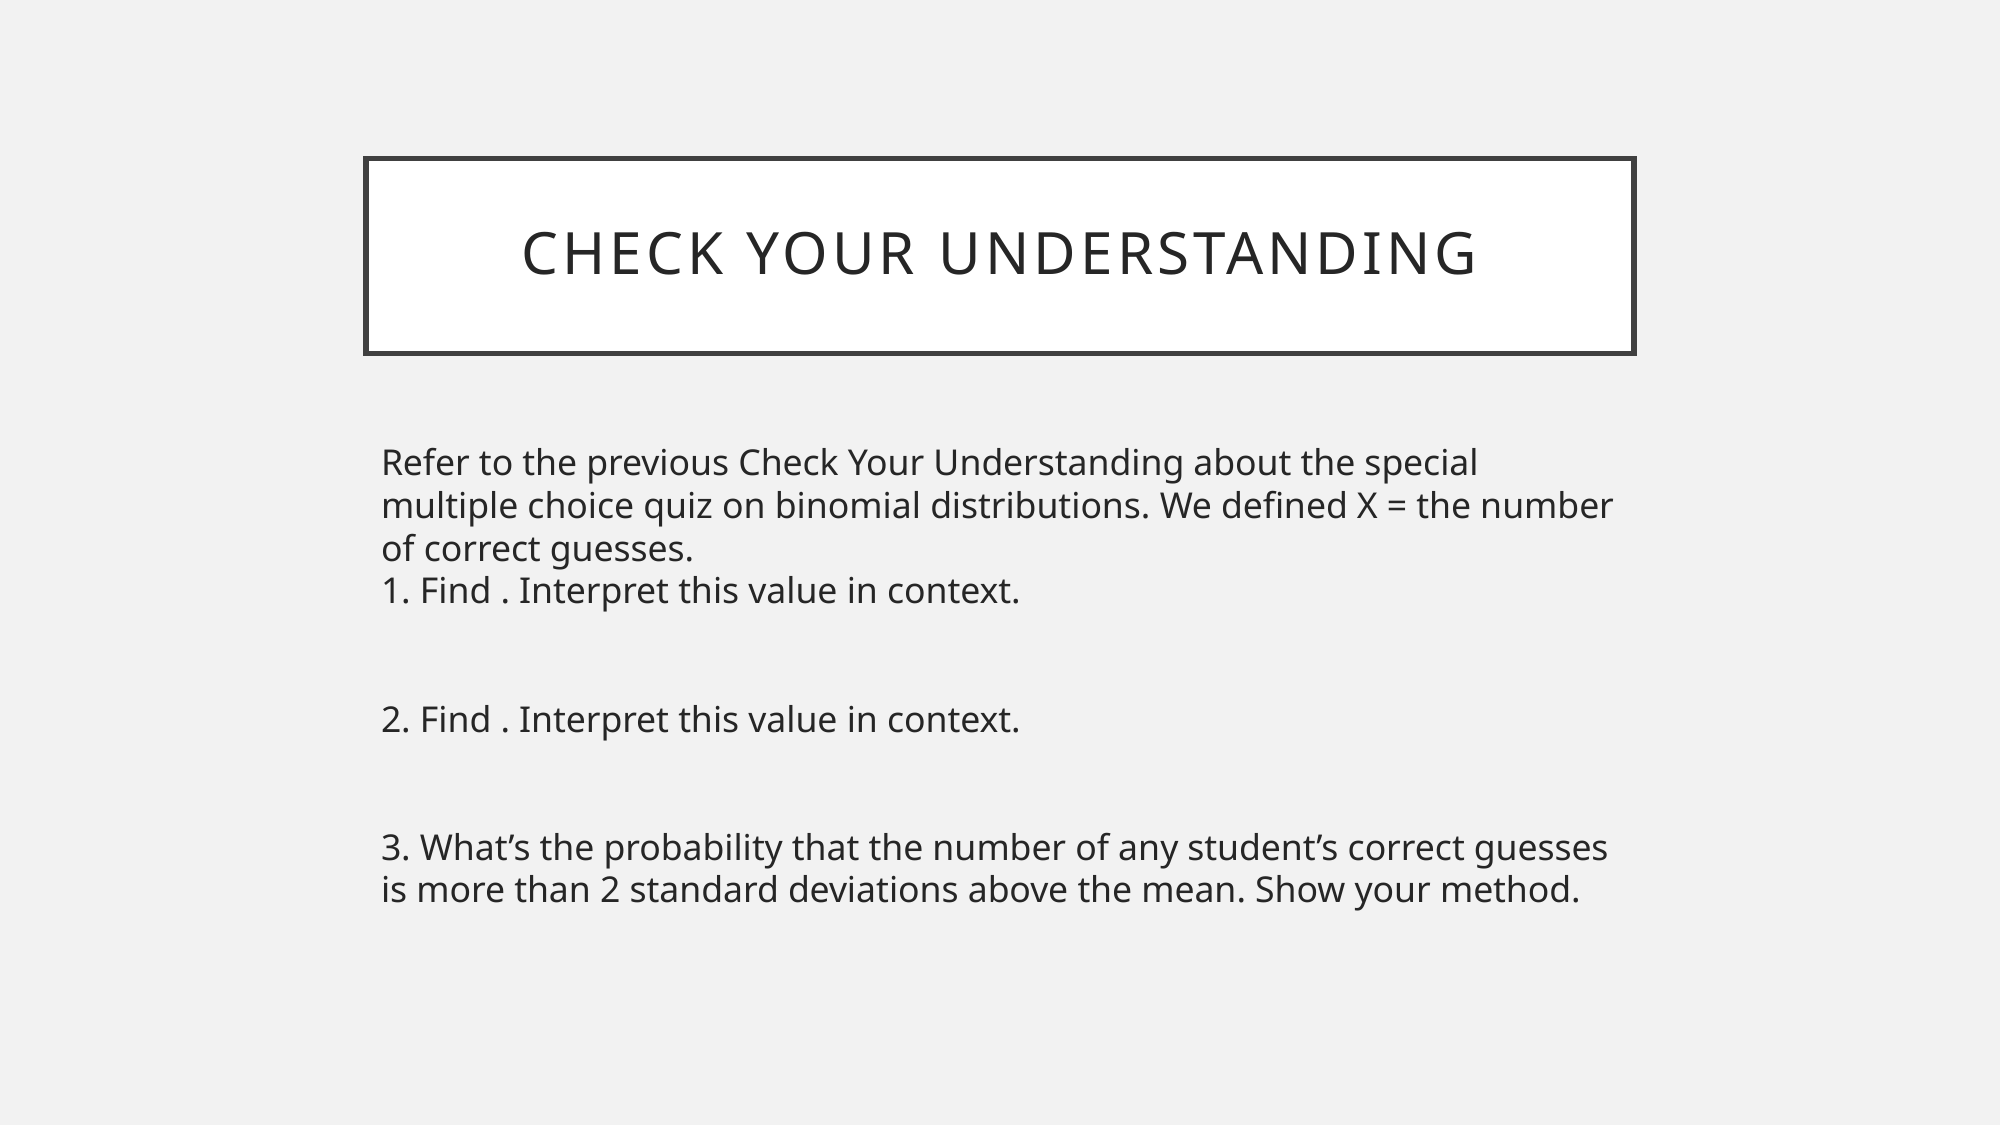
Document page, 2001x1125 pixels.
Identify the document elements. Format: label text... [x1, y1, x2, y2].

title Check Your understanding [363, 156, 1637, 356]
